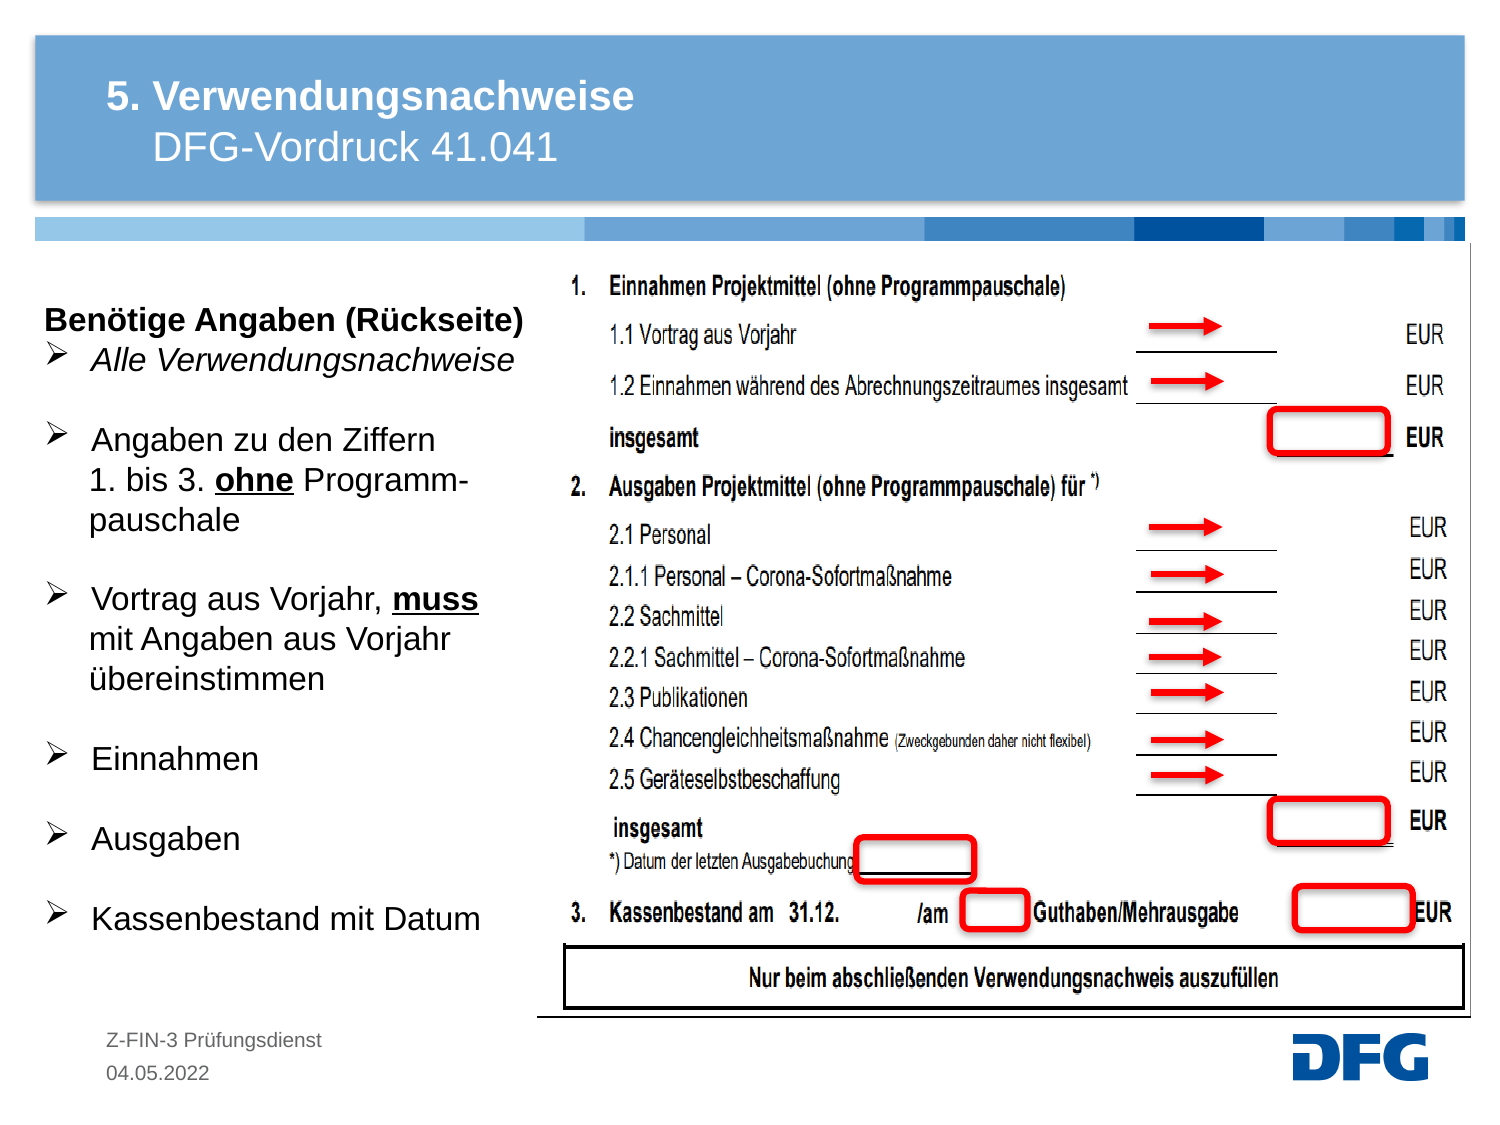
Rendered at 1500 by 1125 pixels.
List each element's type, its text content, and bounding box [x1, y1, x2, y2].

footer Z-FIN-3 Prüfungsdienst [106, 1027, 1150, 1060]
list DFG-Vordruck 41.041 [105, 119, 1406, 165]
text_box Benötige Angaben (Rückseite) Alle Verwendungsnachweise Angaben zu den Ziffern 1. bis 3. ohne Programm- pauschale Vortrag aus Vorjahr, muss mit Angaben aus Vorjahr übereinstimmen Einnahmen Ausgaben Kassenbestand mit Datum [29, 290, 531, 985]
picture [1293, 1033, 1428, 1081]
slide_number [106, 1060, 1150, 1100]
picture [35, 217, 1465, 241]
title 5. Verwendungsnachweise [106, 68, 1406, 113]
picture [536, 243, 1471, 1018]
